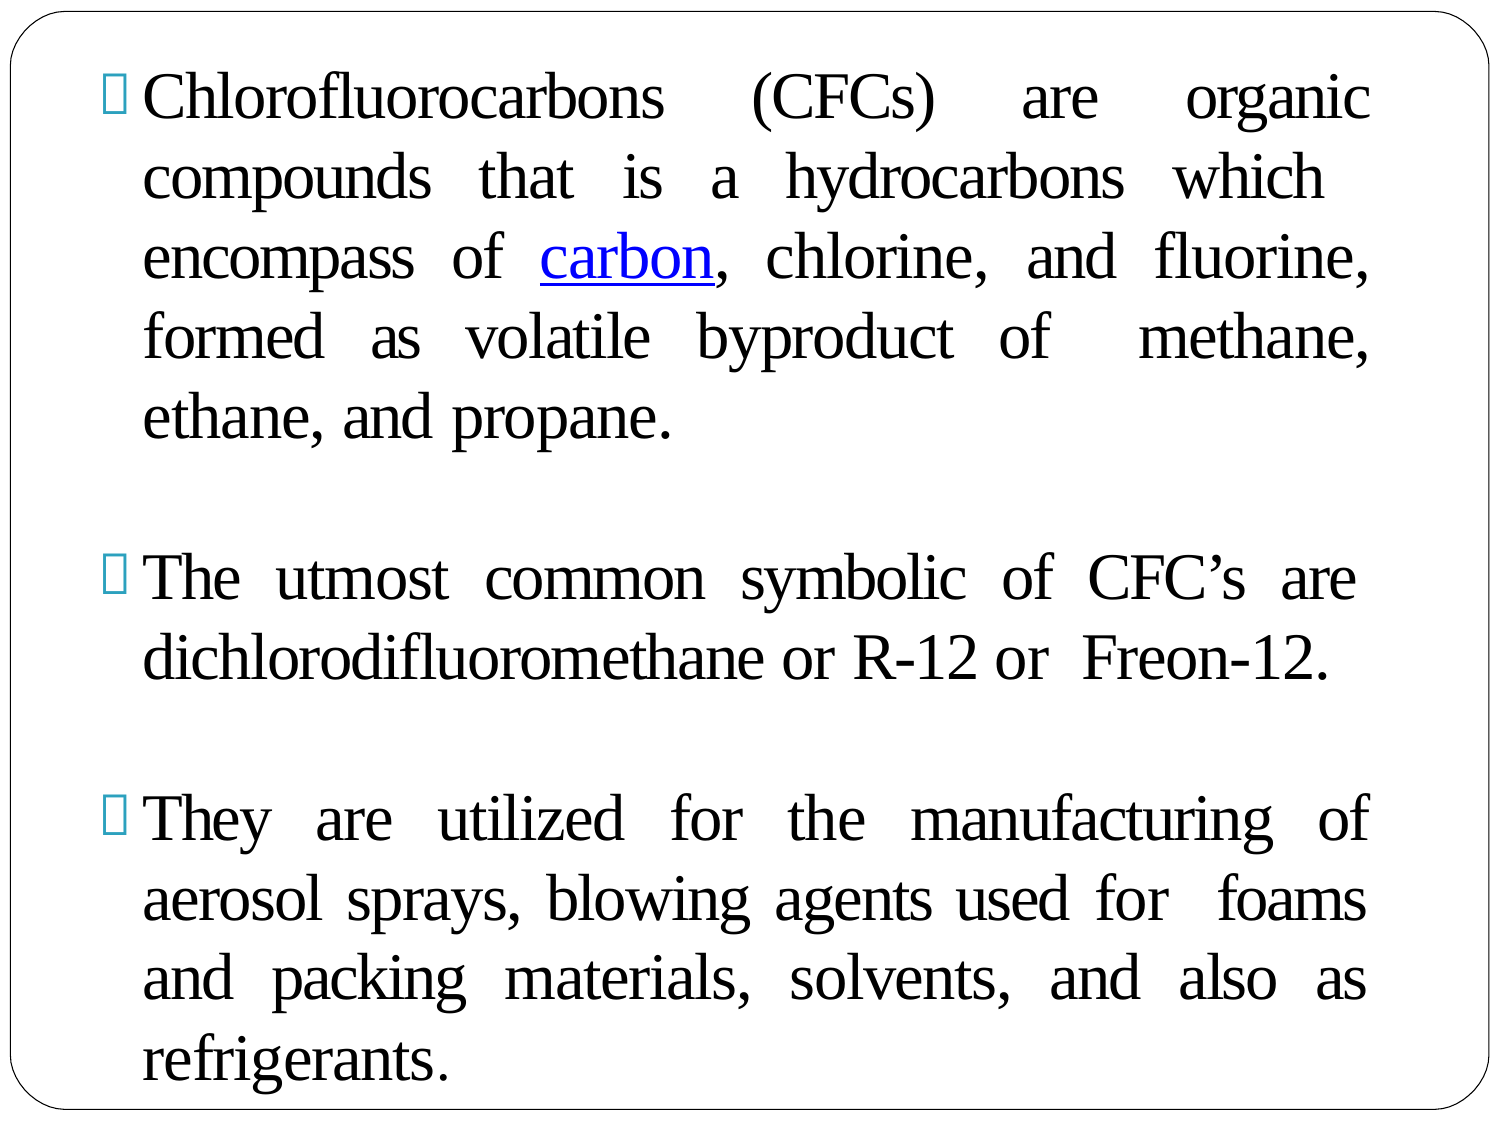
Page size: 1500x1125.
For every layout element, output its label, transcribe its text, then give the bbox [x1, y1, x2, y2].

text_box Chlorofluorocarbons (CFCs) are organic compounds that is a hydrocarbons which encompass of carbon, chlorine, and fluorine, formed as volatile byproduct of methane, ethane, and propane. The utmost common symbolic of CFC’s are dichlorodifluoromethane or R-12 or Freon-12. They are utilized for the manufacturing of aerosol sprays, blowing agents used for foams and packing materials, solvents, and also as refrigerants. [87, 50, 1379, 1094]
